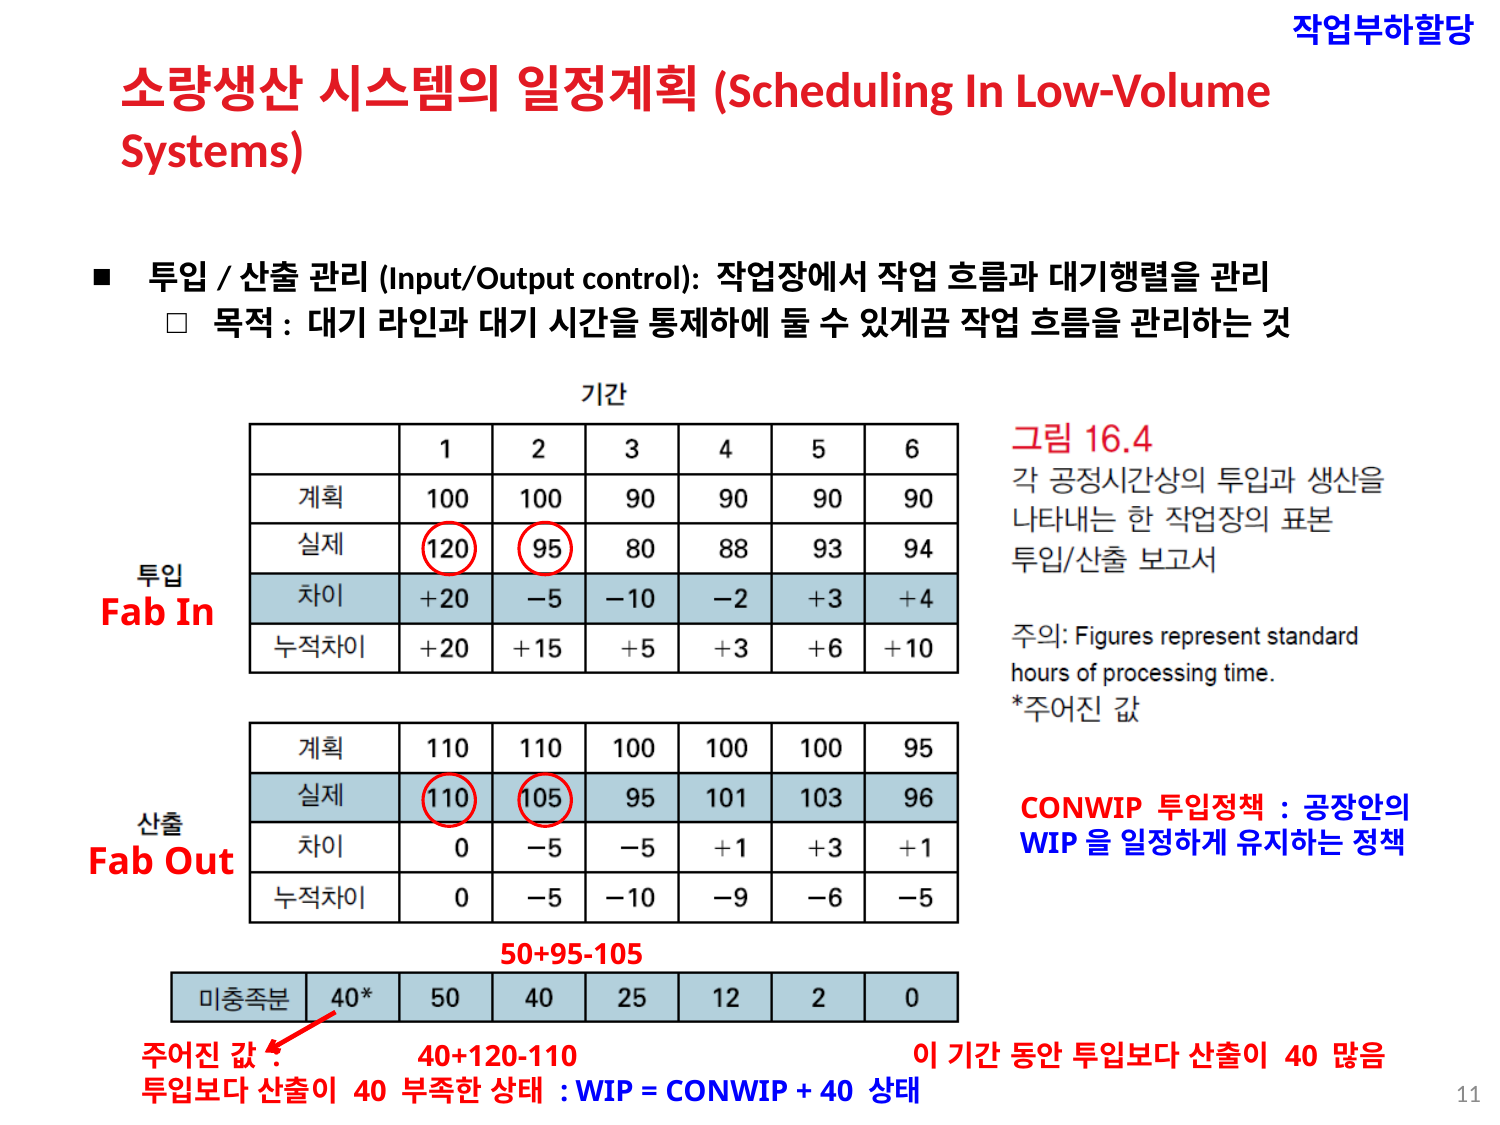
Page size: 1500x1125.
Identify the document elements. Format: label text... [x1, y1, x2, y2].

slide_number 11 [1438, 1062, 1497, 1123]
list 소량생산 시스템의 일정계획(Scheduling In Low-Volume Systems) [120, 35, 1316, 199]
text_box 작업부하할당 [1277, 1, 1491, 56]
picture [119, 363, 1389, 522]
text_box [83, 522, 1438, 1117]
list 투입/산출 관리(Input/Output control): 작업장에서 작업 흐름과 대기행렬을 관리 목적: 대기 라인과 대기 시간을 통제하에 둘 수 있게끔 작업 흐름을 관리하는 것 [91, 255, 1440, 523]
